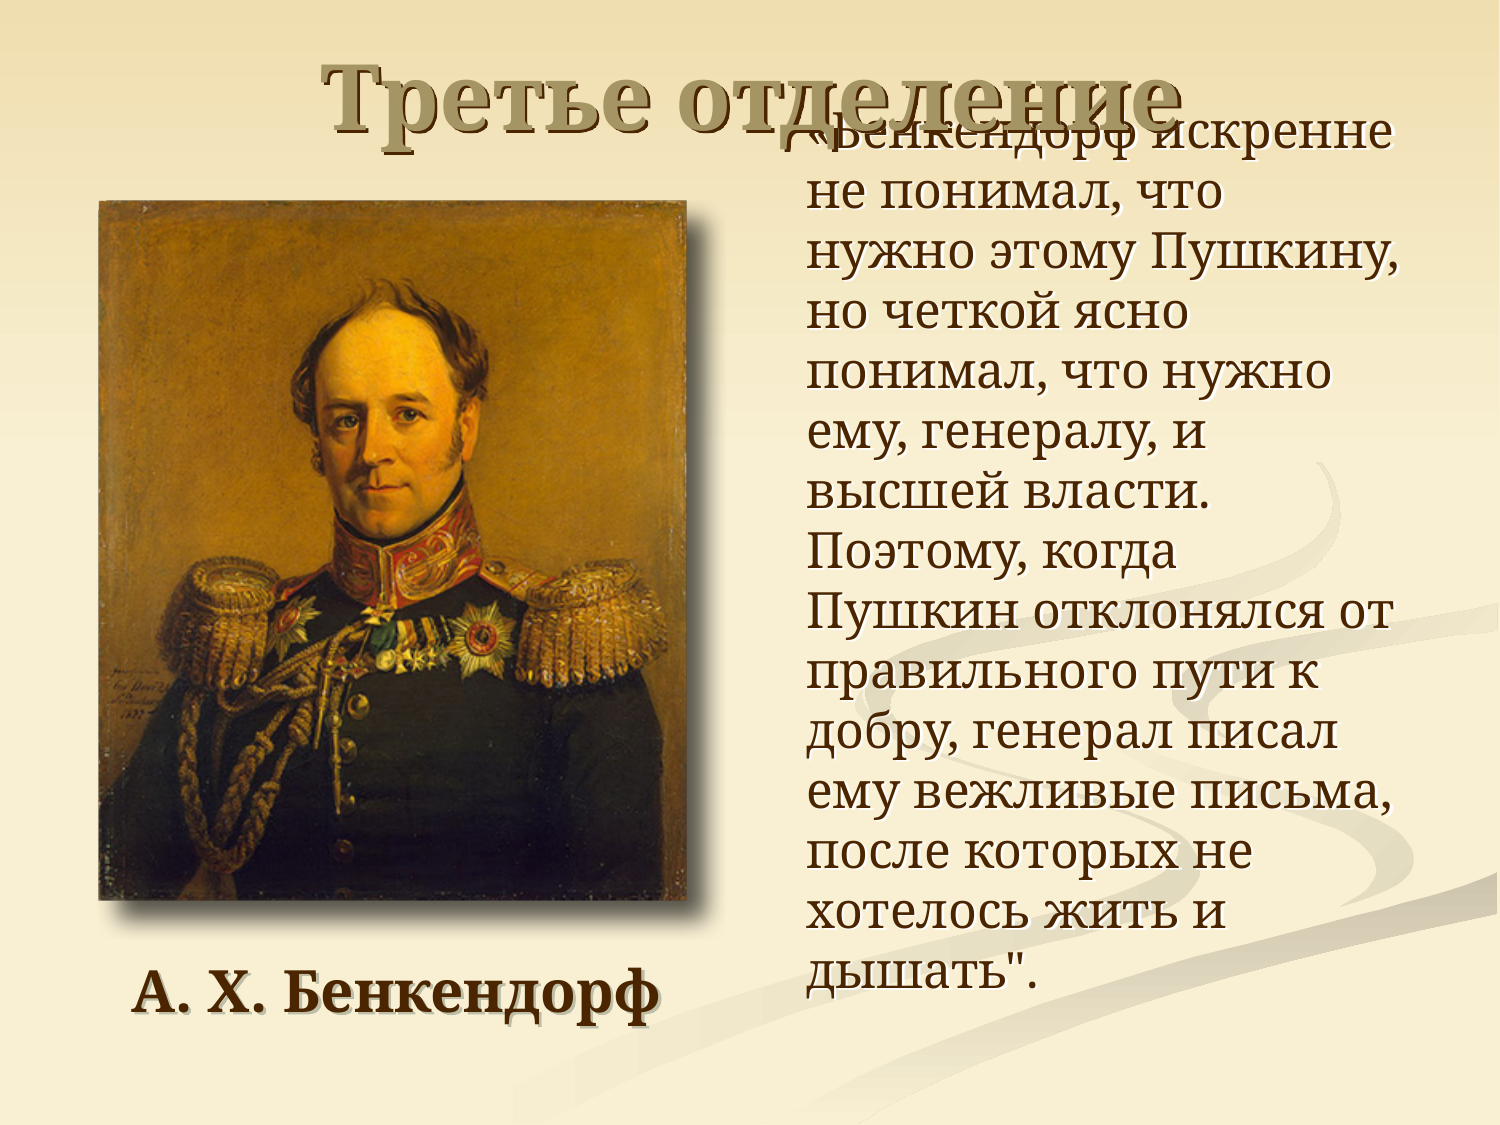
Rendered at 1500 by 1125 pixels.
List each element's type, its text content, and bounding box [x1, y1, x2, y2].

text_box Третье отделение [76, 0, 1427, 188]
picture [94, 196, 730, 944]
text_box А. Х. Бенкендорф [116, 951, 677, 1032]
text_box «Бенкендорф искренне не понимал, что нужно этому Пушкину, но четкой ясно понимал, что нужно ему, генералу, и высшей власти. Поэтому, когда Пушкин отклонялся от правильного пути к добру, генерал писал ему вежливые письма, после которых не хотелось жить и дышать". [791, 190, 1418, 1006]
